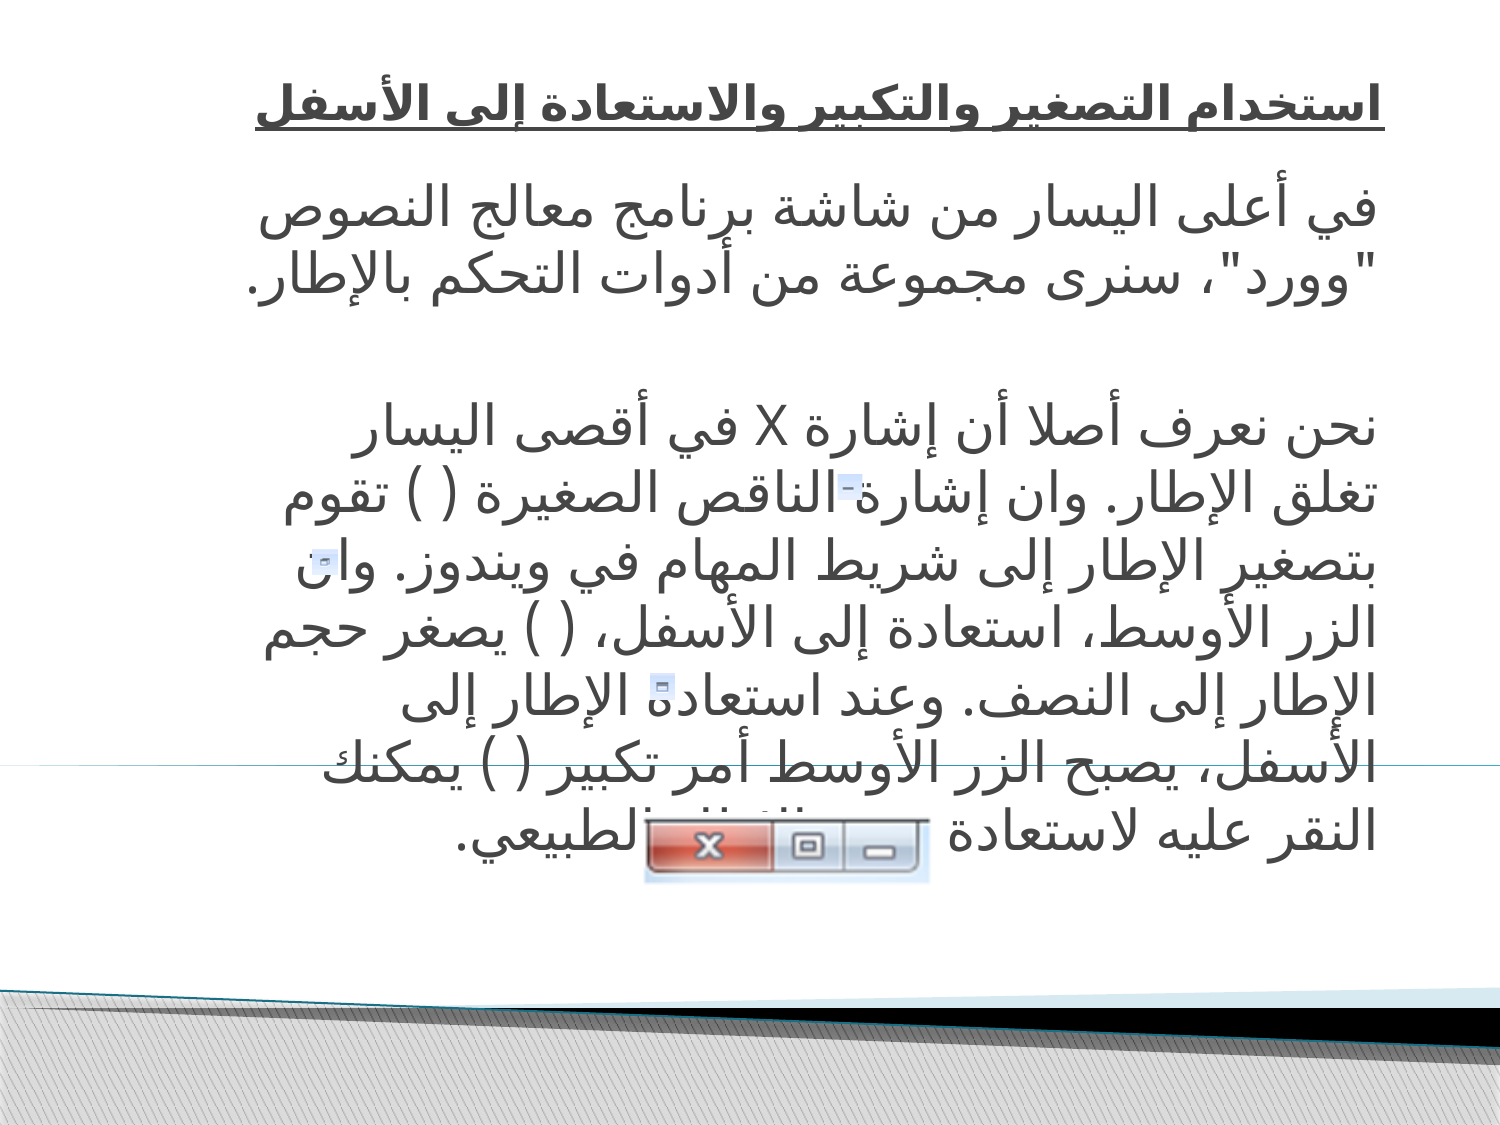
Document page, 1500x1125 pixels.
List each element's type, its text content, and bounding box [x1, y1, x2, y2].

title استخدام التصغير والتكبير والاستعادة إلى الأسفل [125, 24, 1400, 138]
picture [649, 673, 676, 701]
picture [637, 812, 938, 890]
picture [837, 474, 863, 501]
subtitle في أعلى اليسار من شاشة برنامج معالج النصوص "وورد"، سنرى مجموعة من أدوات التحكم بالإطار. نحن نعرف أصلا أن إشارة X في أقصى اليسار تغلق الإطار. وان إشارة الناقص الصغيرة ( ) تقوم بتصغير الإطار إلى شريط المهام في ويندوز. وان الزر الأوسط، استعادة إلى الأسفل، ( ) يصغر حجم الإطار إلى النصف. وعند استعادة الإطار إلى الأسفل، يصبح الزر الأوسط أمر تكبير ( ) يمكنك النقر عليه لاستعادة حجم الإطار الطبيعي. [225, 162, 1388, 925]
picture [5, 1008, 1500, 1066]
picture [312, 549, 338, 576]
